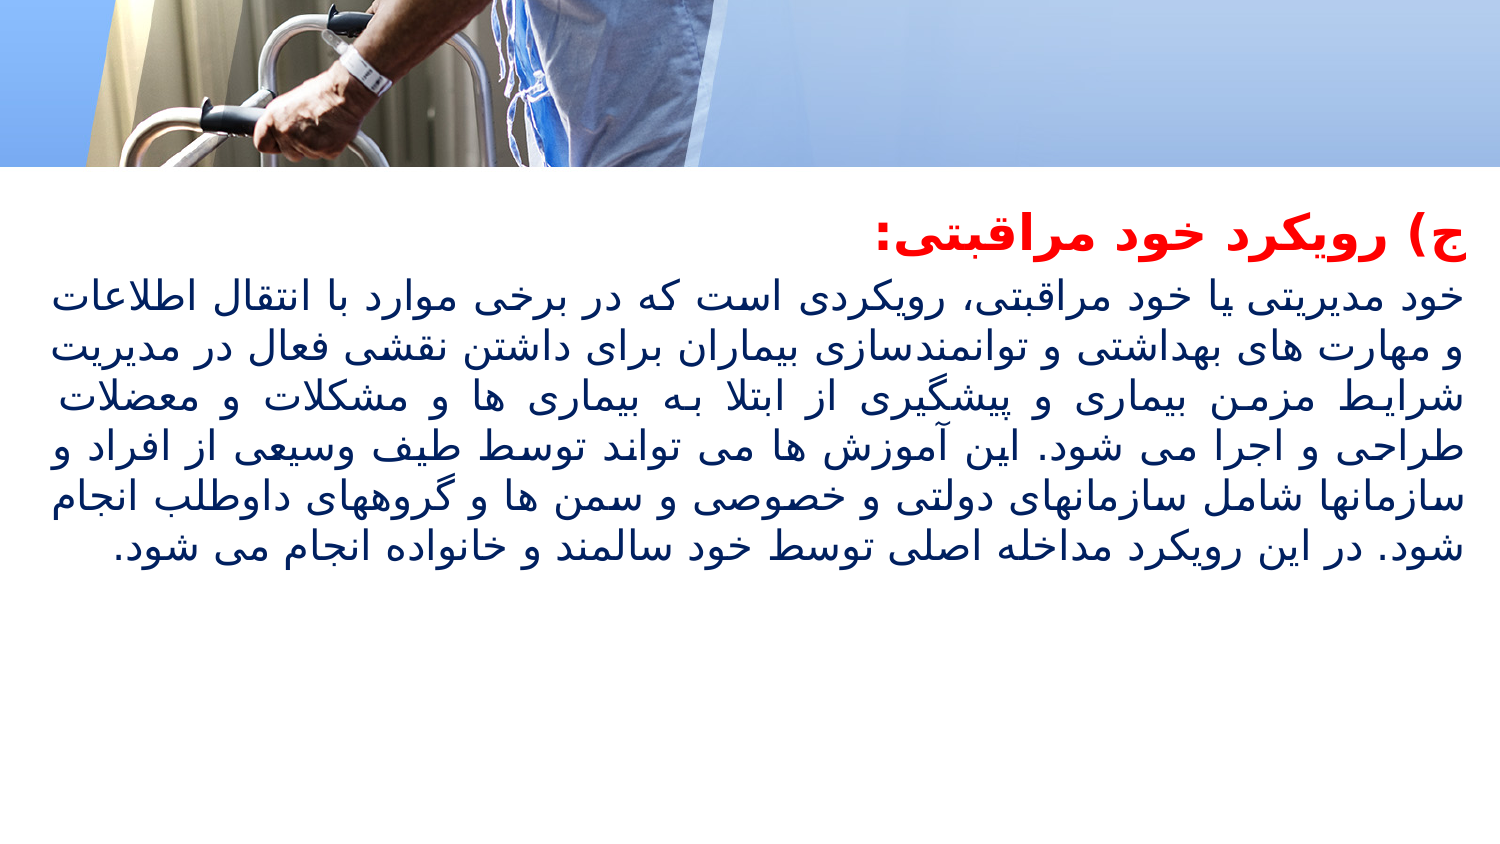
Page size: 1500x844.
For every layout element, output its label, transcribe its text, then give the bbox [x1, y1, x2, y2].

picture [0, 0, 1500, 844]
list ج‌) رویکرد خود مراقبتی: خود مدیریتی یا خود مراقبتی، رویکردی است که در برخی موارد با انتقال اطلاعات و مهارت های بهداشتی و توانمندسازی بیماران برای داشتن نقشی فعال در مدیریت شرایط مزمن بیماری و پیشگیری از ابتلا به بیماری ها و مشکلات و معضلات طراحی و اجرا می شود. این آموزش ها می تواند توسط طیف وسیعی از افراد و سازمانها شامل سازمانهای دولتی و خصوصی و سمن ها و گروههای داوطلب انجام شود. در این رویکرد مداخله اصلی توسط خود سالمند و خانواده انجام می شود. [35, 192, 1481, 827]
